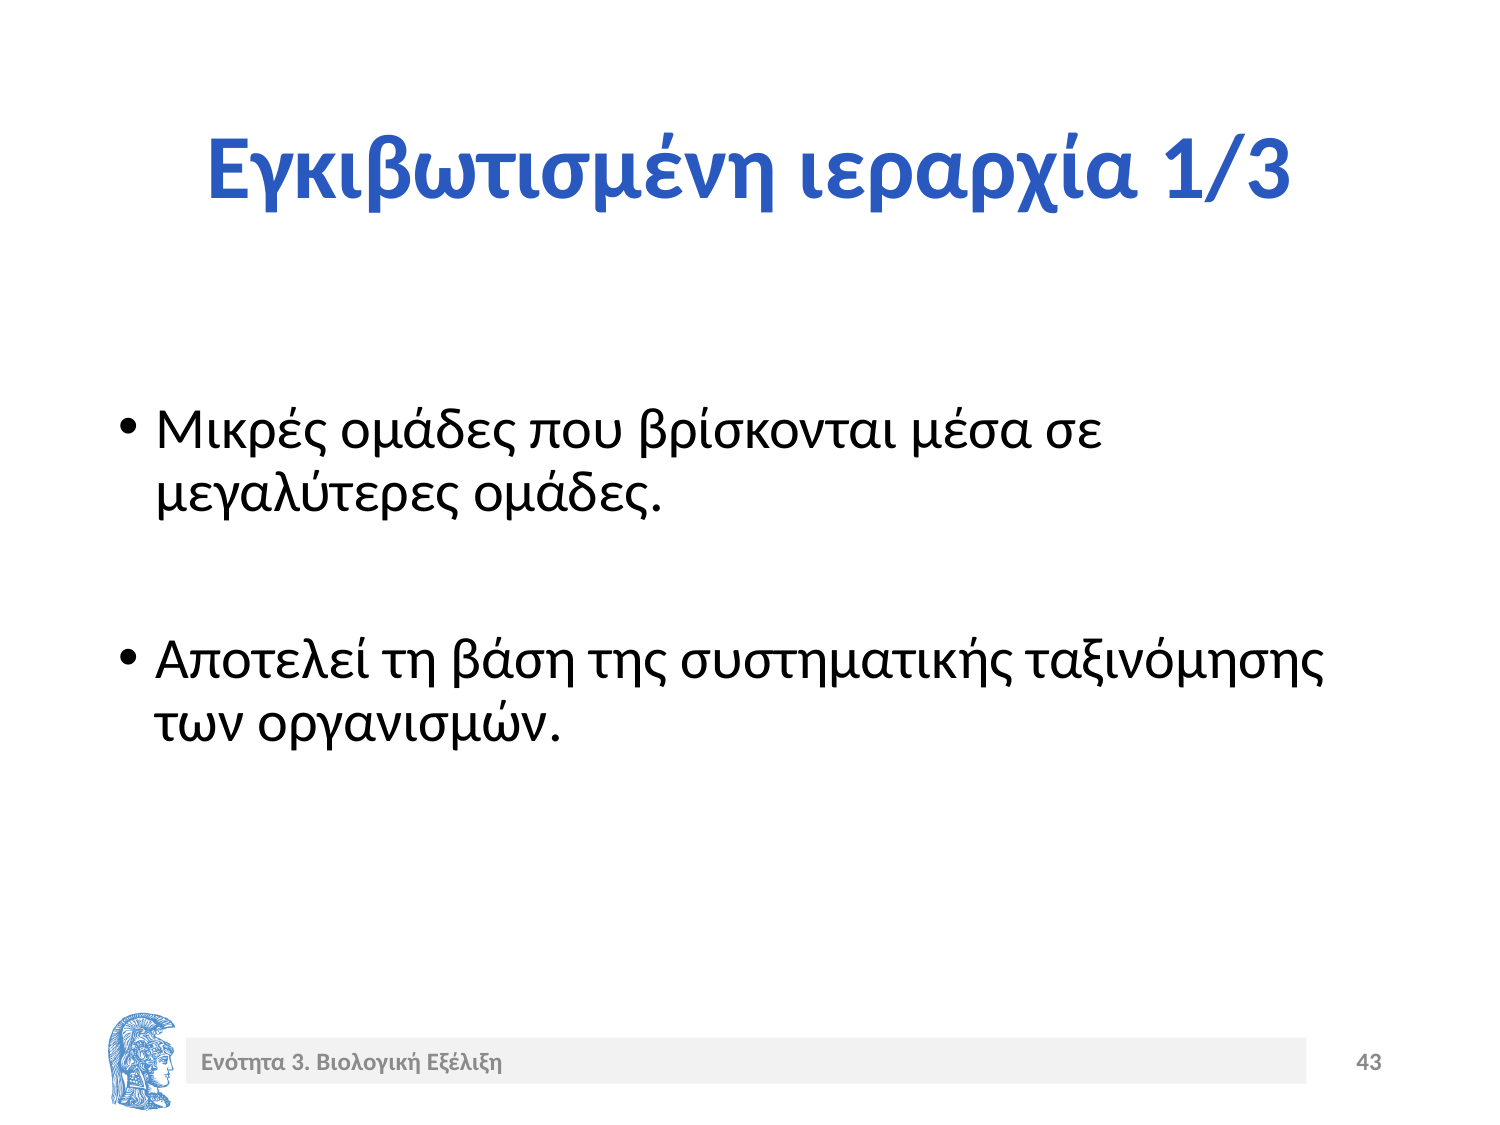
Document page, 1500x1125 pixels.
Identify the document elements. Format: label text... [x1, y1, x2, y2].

list Μικρές ομάδες που βρίσκονται μέσα σε μεγαλύτερες ομάδες. Αποτελεί τη βάση της συστηματικής ταξινόμησης των οργανισμών. [103, 299, 1397, 1014]
slide_number 43 [1306, 1037, 1397, 1084]
footer Ενότητα 3. Βιολογική Εξέλιξη [186, 1037, 1306, 1084]
title Εγκιβωτισμένη ιεραρχία 1/3 [103, 59, 1397, 278]
picture [103, 1014, 186, 1114]
